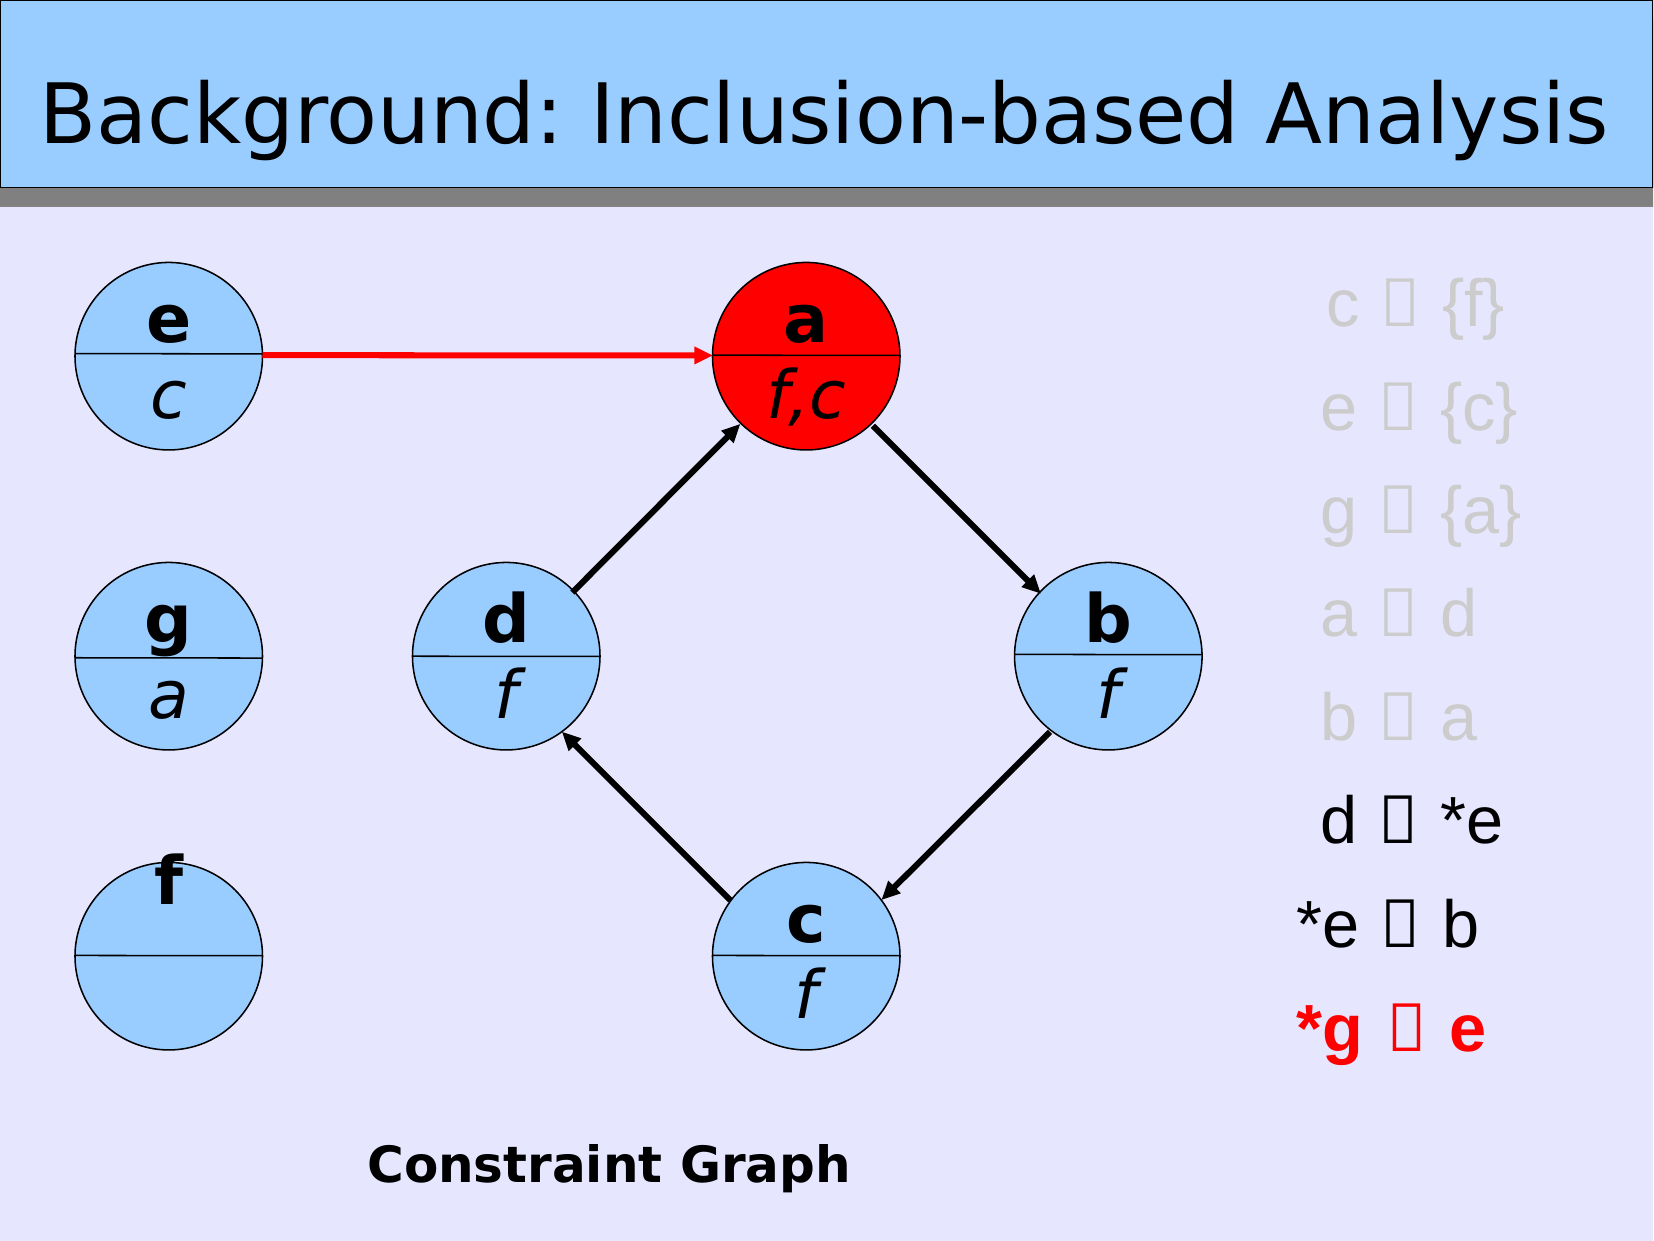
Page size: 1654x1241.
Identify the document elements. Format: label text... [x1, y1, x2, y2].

text_box [572, 424, 741, 593]
text_box [872, 425, 1041, 594]
text_box Constraint Graph [352, 1127, 768, 1199]
text_box c f [712, 956, 901, 1050]
text_box c f [712, 862, 900, 955]
text_box f [75, 956, 263, 1050]
text_box g a [75, 562, 263, 750]
text_box d f [412, 562, 600, 656]
text_box a f,c [712, 356, 901, 450]
title Background: Inclusion-based Analysis [0, 0, 1651, 226]
text_box [881, 731, 1051, 900]
text_box d f [412, 657, 600, 750]
text_box e c [75, 354, 263, 450]
text_box f [75, 862, 263, 955]
text_box b f [1014, 562, 1203, 654]
text_box b f [1014, 655, 1203, 750]
text_box a f,c [712, 262, 900, 355]
text_box [262, 349, 713, 362]
text_box [562, 731, 731, 901]
list c  {f} e  {c} g  {a} a  d b  a d  *e *e  b *g  e [1277, 262, 1654, 1113]
text_box e c [75, 262, 263, 353]
